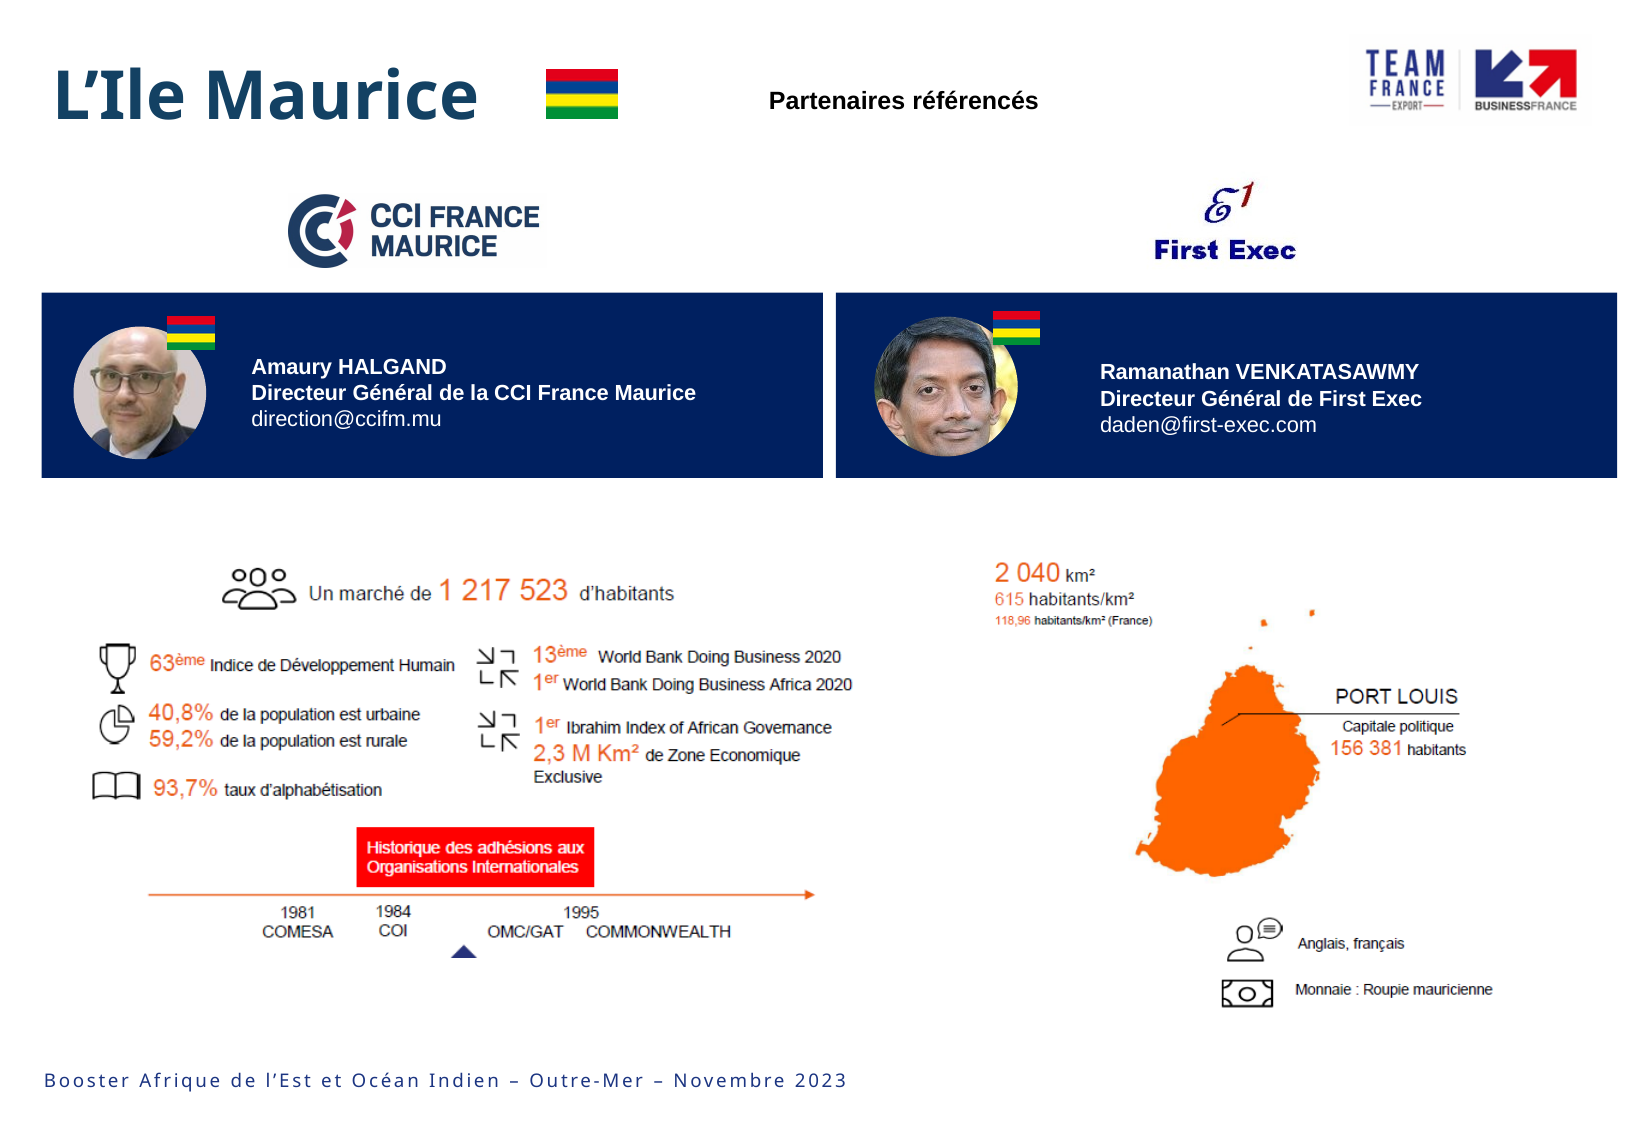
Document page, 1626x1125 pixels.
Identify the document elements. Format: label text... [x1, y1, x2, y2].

picture [287, 193, 547, 268]
text_box Amaury HALGAND Directeur Général de la CCI France Maurice direction@ccifm.mu [236, 345, 713, 439]
text_box [835, 292, 1618, 478]
picture [905, 539, 1513, 1030]
picture [1338, 34, 1592, 129]
title L’Ile Maurice [37, 53, 1439, 231]
picture [874, 311, 1040, 457]
text_box Partenaires référencés [753, 77, 1062, 123]
picture [65, 562, 862, 958]
picture [546, 69, 618, 119]
text_box Ramanathan VENKATASAWMY Directeur Général de First Exec daden@first-exec.com [1085, 350, 1438, 444]
picture [1131, 164, 1320, 306]
text_box [41, 292, 823, 478]
picture [73, 316, 215, 460]
